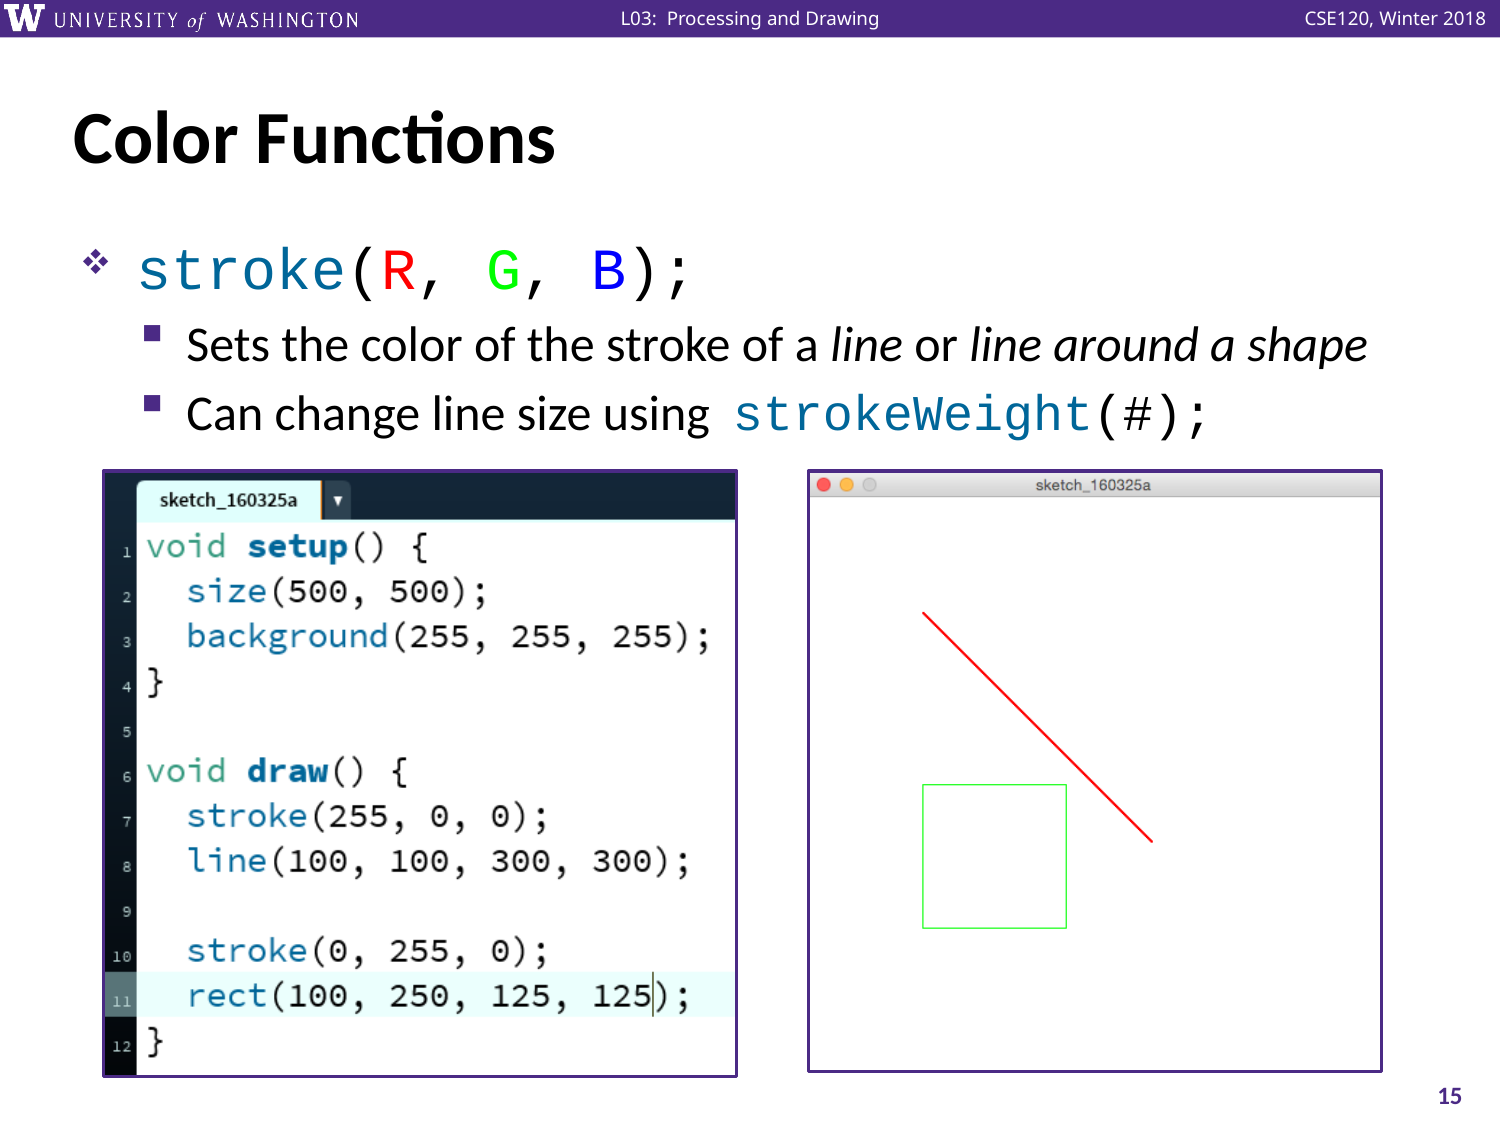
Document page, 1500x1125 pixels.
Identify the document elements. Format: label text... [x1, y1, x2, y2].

picture [104, 472, 736, 1076]
slide_number 15 [1400, 1065, 1500, 1125]
picture [809, 472, 1381, 1071]
title Color Functions [58, 71, 1438, 197]
picture [4, 4, 358, 32]
list stroke(R, G, B); Sets the color of the stroke of a line or line around a shape Can change line size using strokeWeight(#); [64, 223, 1438, 1040]
